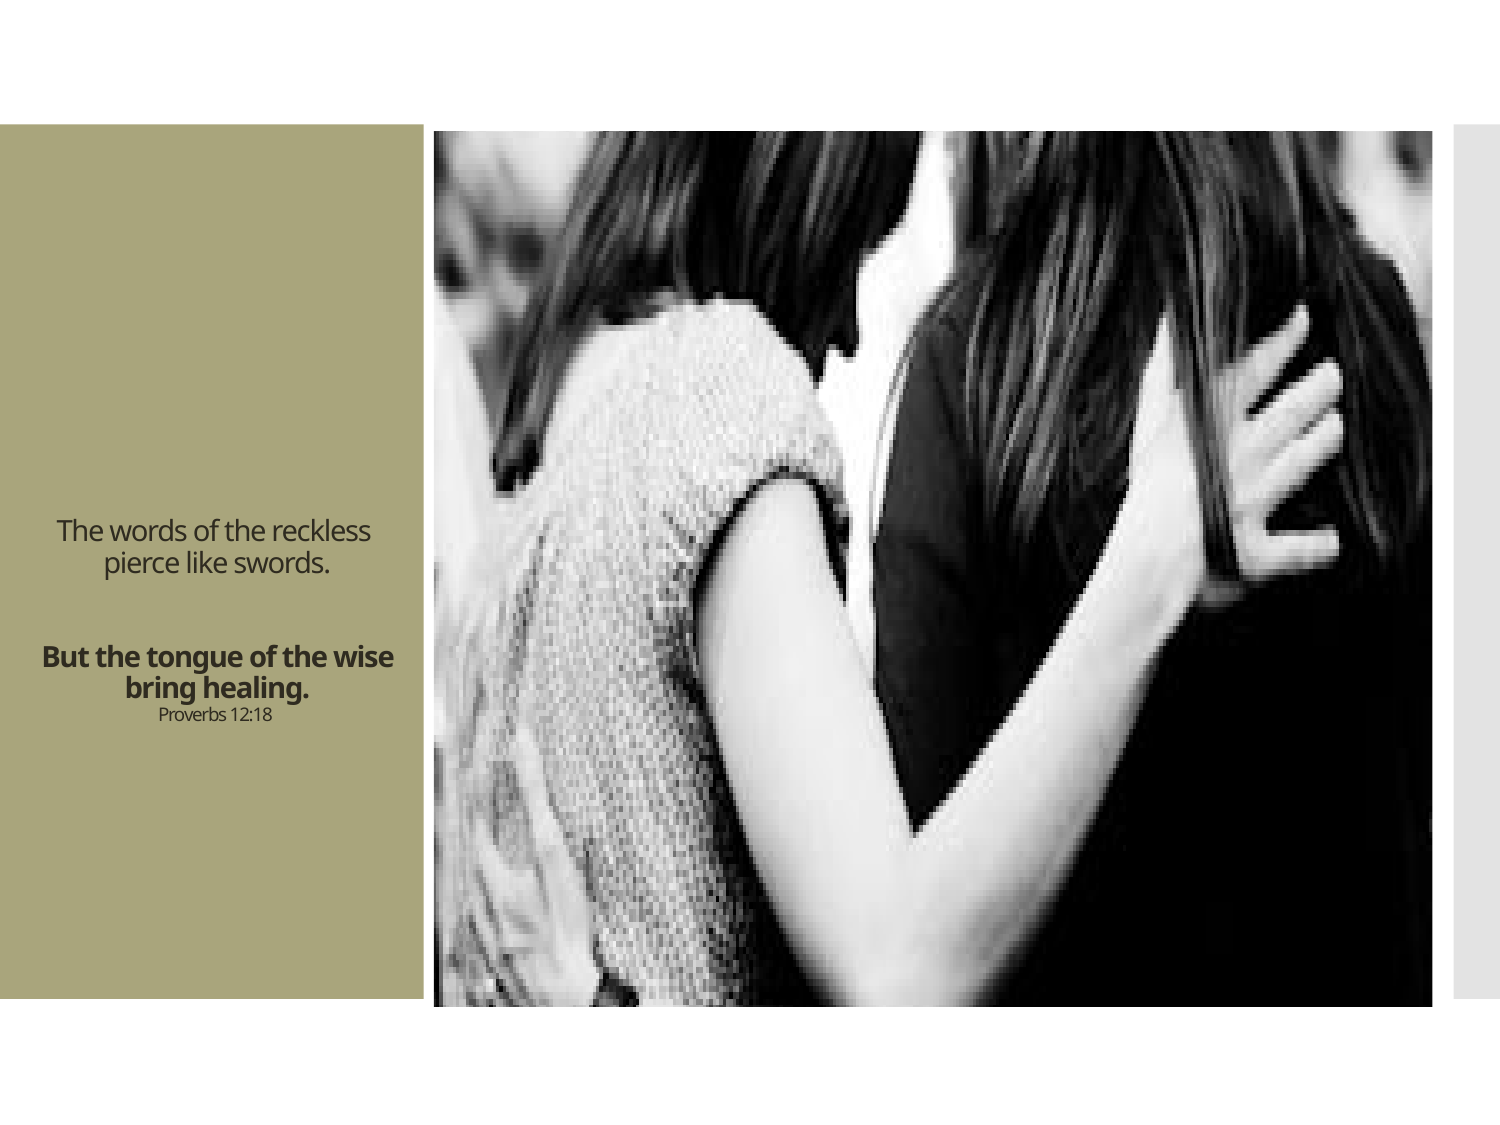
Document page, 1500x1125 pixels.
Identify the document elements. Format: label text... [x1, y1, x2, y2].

picture [433, 131, 1433, 1007]
title The words of the reckless pierce like swords. But the tongue of the wise bring healing. Proverbs 12:18 [0, 507, 433, 733]
